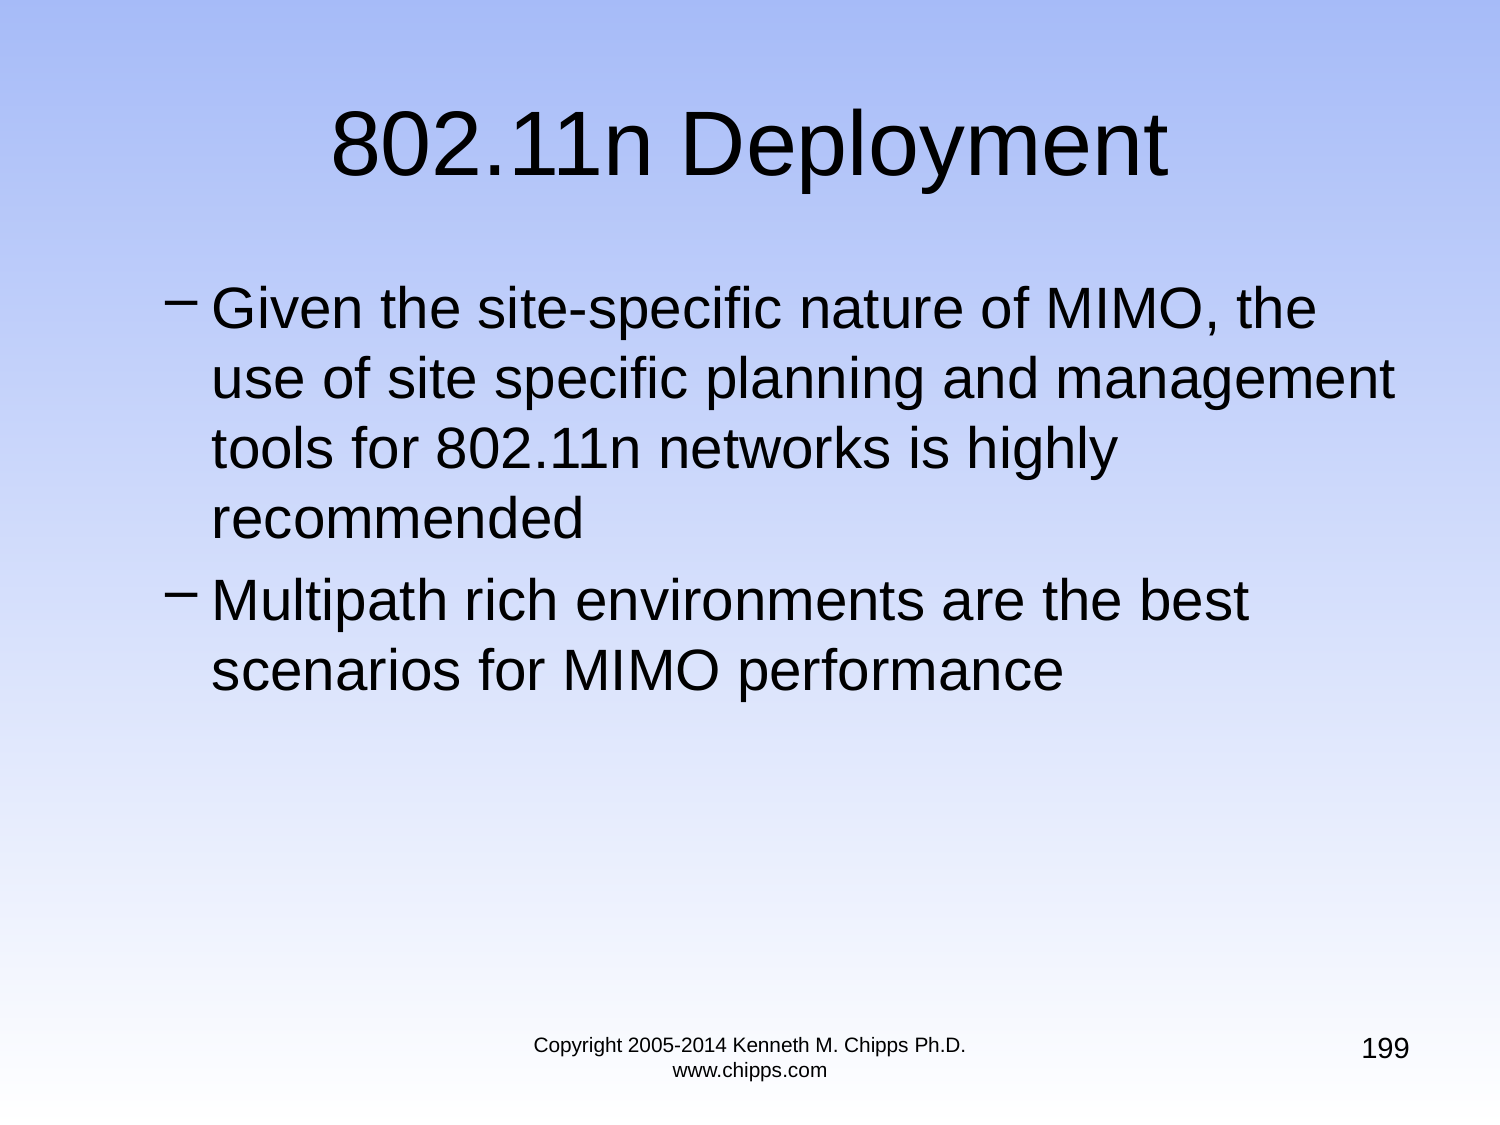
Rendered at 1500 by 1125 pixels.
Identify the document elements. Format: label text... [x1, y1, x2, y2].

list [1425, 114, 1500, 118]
list Given the site-specific nature of MIMO, the use of site specific planning and management tools for 802.11n networks is highly recommended Multipath rich environments are the best scenarios for MIMO performance [75, 262, 1425, 1005]
slide_number 199 [1074, 1021, 1426, 1101]
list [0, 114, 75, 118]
footer Copyright 2005-2014 Kenneth M. Chipps Ph.D. www.chipps.com [449, 1024, 1051, 1103]
title 802.11n Deployment [75, 45, 1425, 233]
